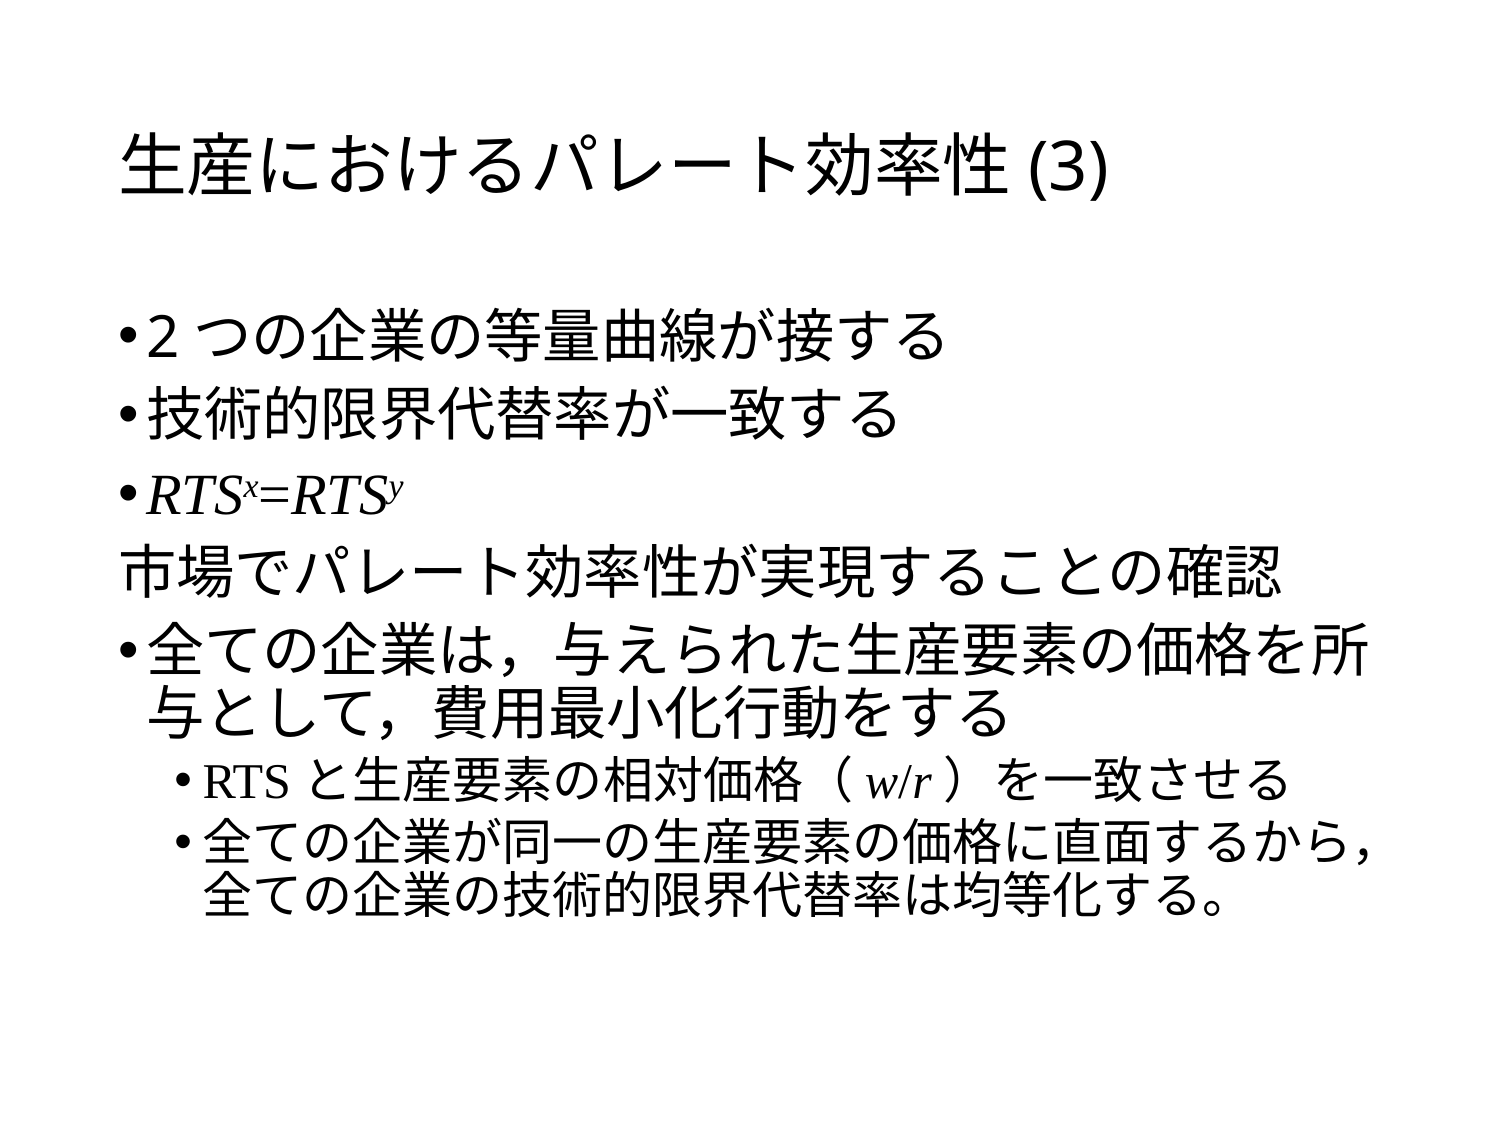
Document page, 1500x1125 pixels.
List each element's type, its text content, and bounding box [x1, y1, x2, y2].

list 2つの企業の等量曲線が接する 技術的限界代替率が一致する RTSx=RTSy 市場でパレート効率性が実現することの確認 全ての企業は，与えられた生産要素の価格を所与として，費用最小化行動をする RTSと生産要素の相対価格（w/r）を一致させる 全ての企業が同一の生産要素の価格に直面するから，全ての企業の技術的限界代替率は均等化する。 [103, 299, 1397, 1014]
title 生産におけるパレート効率性(3) [103, 59, 1397, 278]
